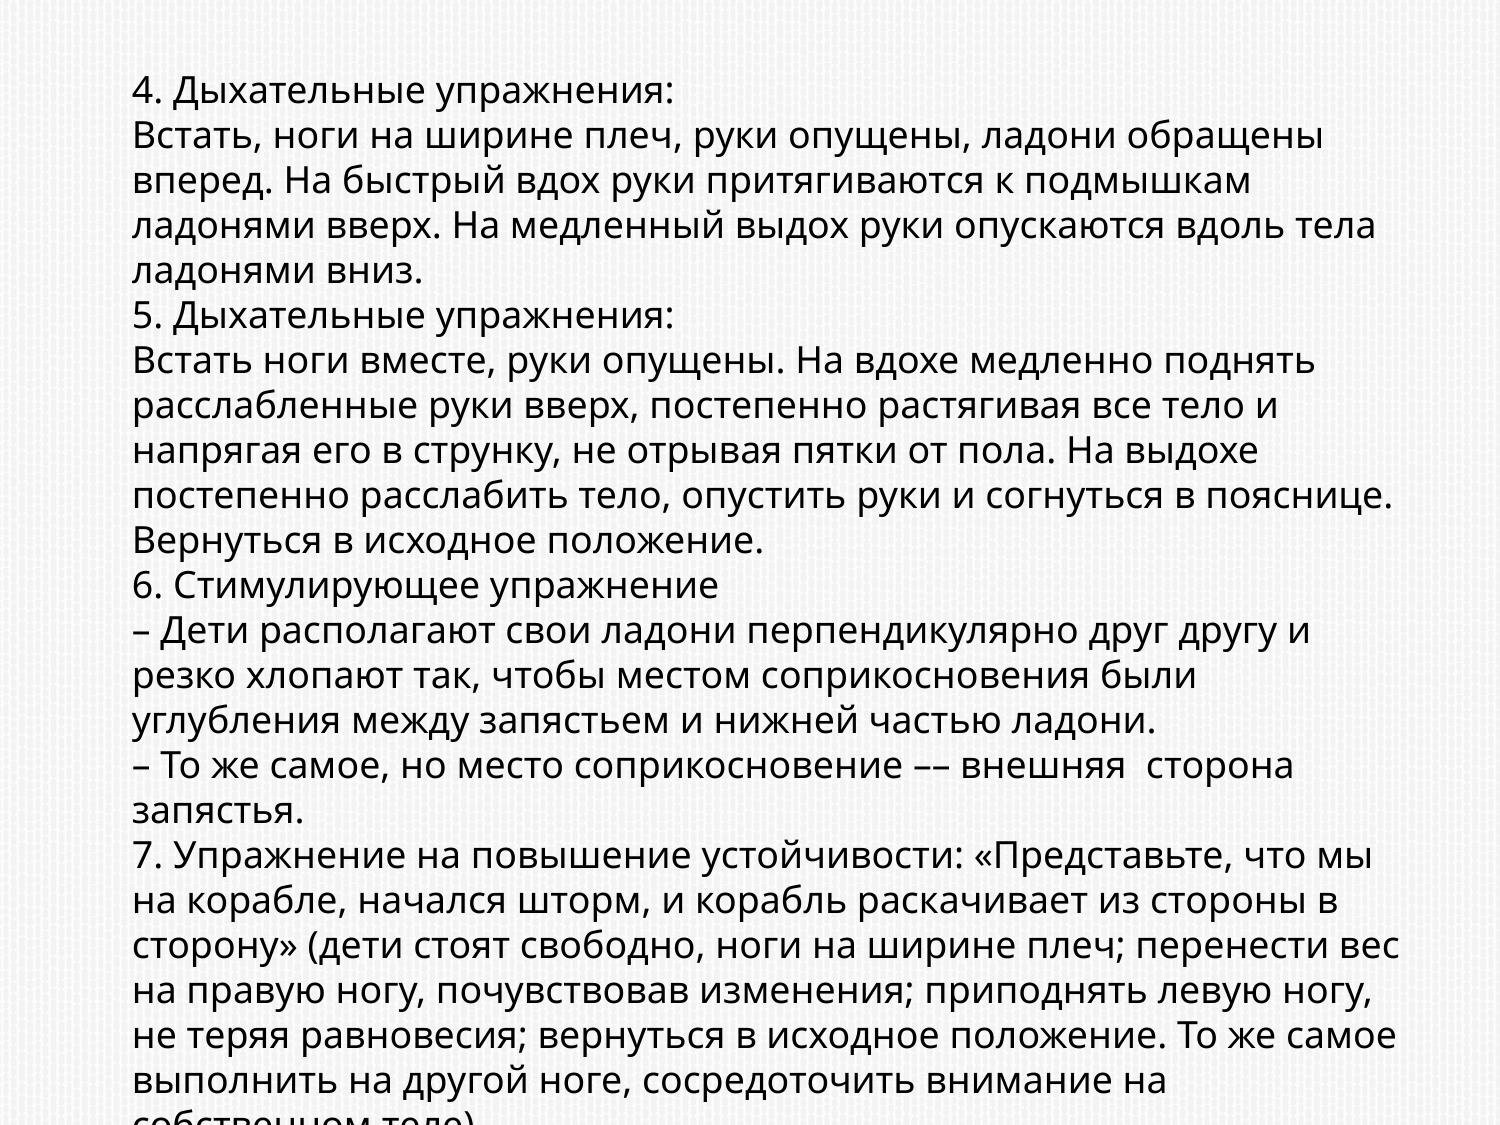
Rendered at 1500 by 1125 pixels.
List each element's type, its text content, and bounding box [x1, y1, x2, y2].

text_box 4. Дыхательные упражнения: Встать, ноги на ширине плеч, руки опущены, ладони обращены вперед. На быстрый вдох руки притягиваются к подмышкам ладонями вверх. На медленный выдох руки опускаются вдоль тела ладонями вниз. 5. Дыхательные упражнения: Встать ноги вместе, руки опущены. На вдохе медленно поднять расслабленные руки вверх, постепенно растягивая все тело и напрягая его в струнку, не отрывая пятки от пола. На выдохе постепенно расслабить тело, опустить руки и согнуться в пояснице. Вернуться в исходное положение. 6. Стимулирующее упражнение – Дети располагают свои ладони перпендикулярно друг другу и резко хлопают так, чтобы местом соприкосновения были углубления между запястьем и нижней частью ладони. – То же самое, но место соприкосновение –– внешняя сторона запястья. 7. Упражнение на повышение устойчивости: «Представьте, что мы на корабле, начался шторм, и корабль раскачивает из стороны в сторону» (дети стоят свободно, ноги на ширине плеч; перенести вес на правую ногу, почувствовав изменения; приподнять левую ногу, не теряя равновесия; вернуться в исходное положение. То же самое выполнить на другой ноге, сосредоточить внимание на собственном теле). [117, 58, 1418, 1125]
